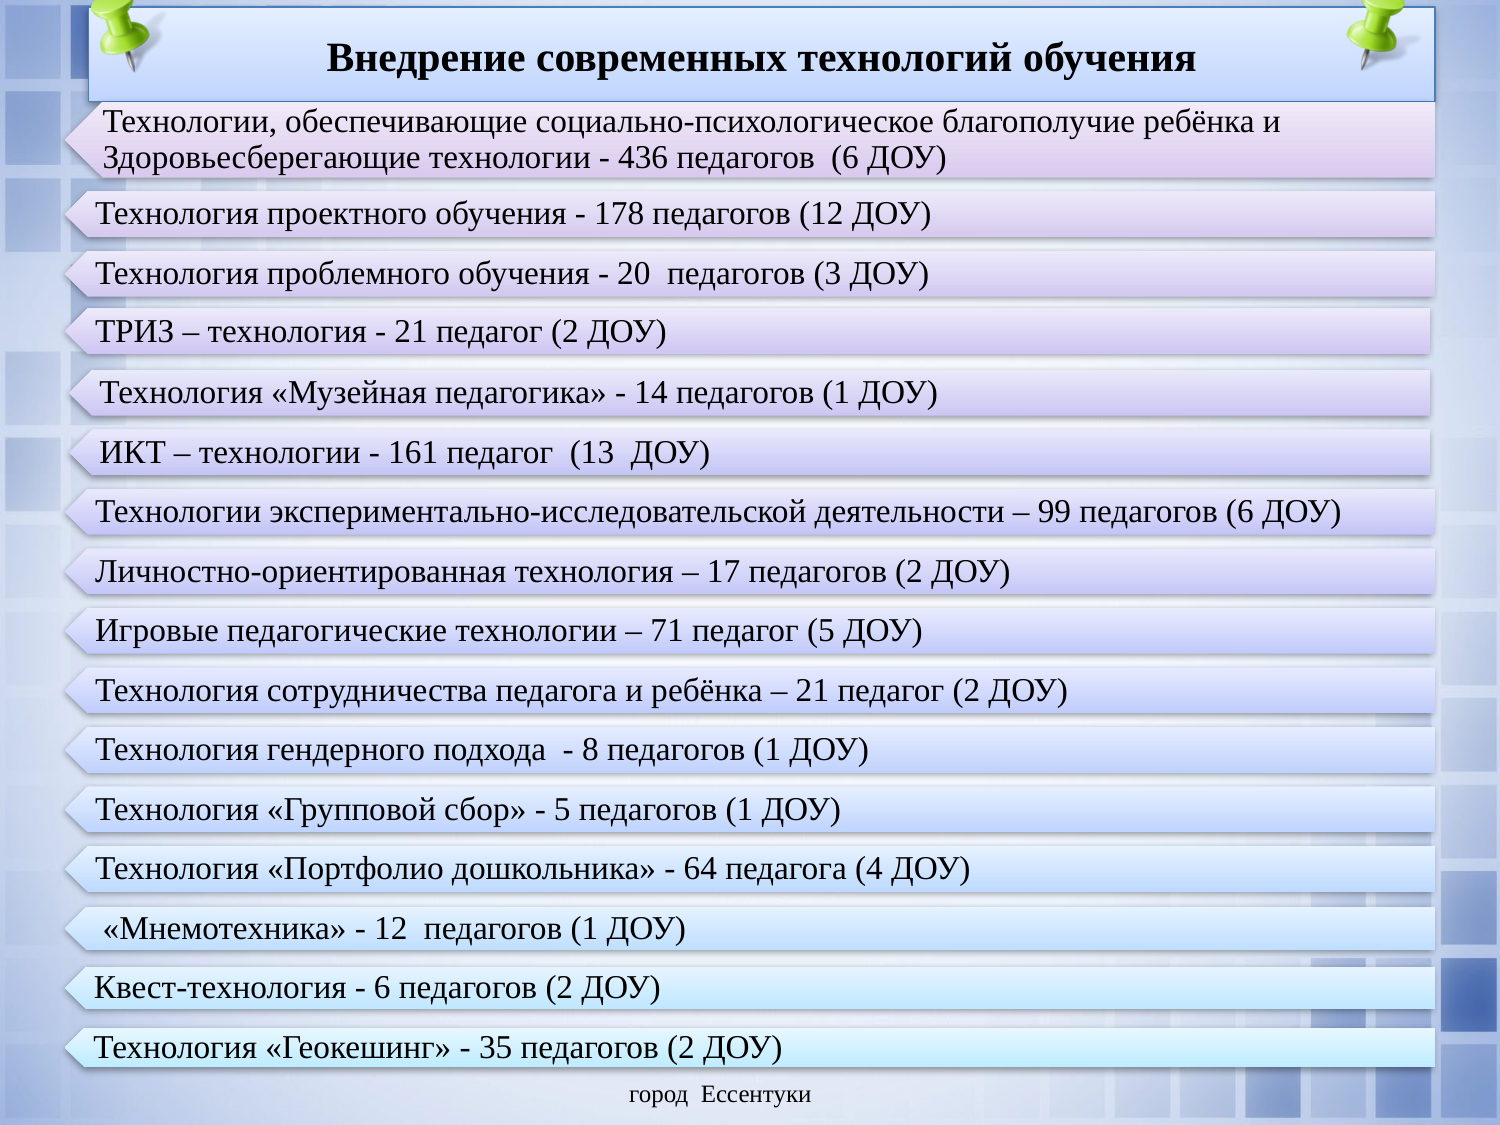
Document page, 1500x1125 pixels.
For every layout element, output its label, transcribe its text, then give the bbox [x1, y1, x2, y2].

text_box Внедрение современных технологий обучения [88, 6, 1436, 101]
text_box город Ессентуки [614, 1079, 916, 1116]
picture [0, 0, 1500, 1125]
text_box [64, 101, 1436, 1071]
